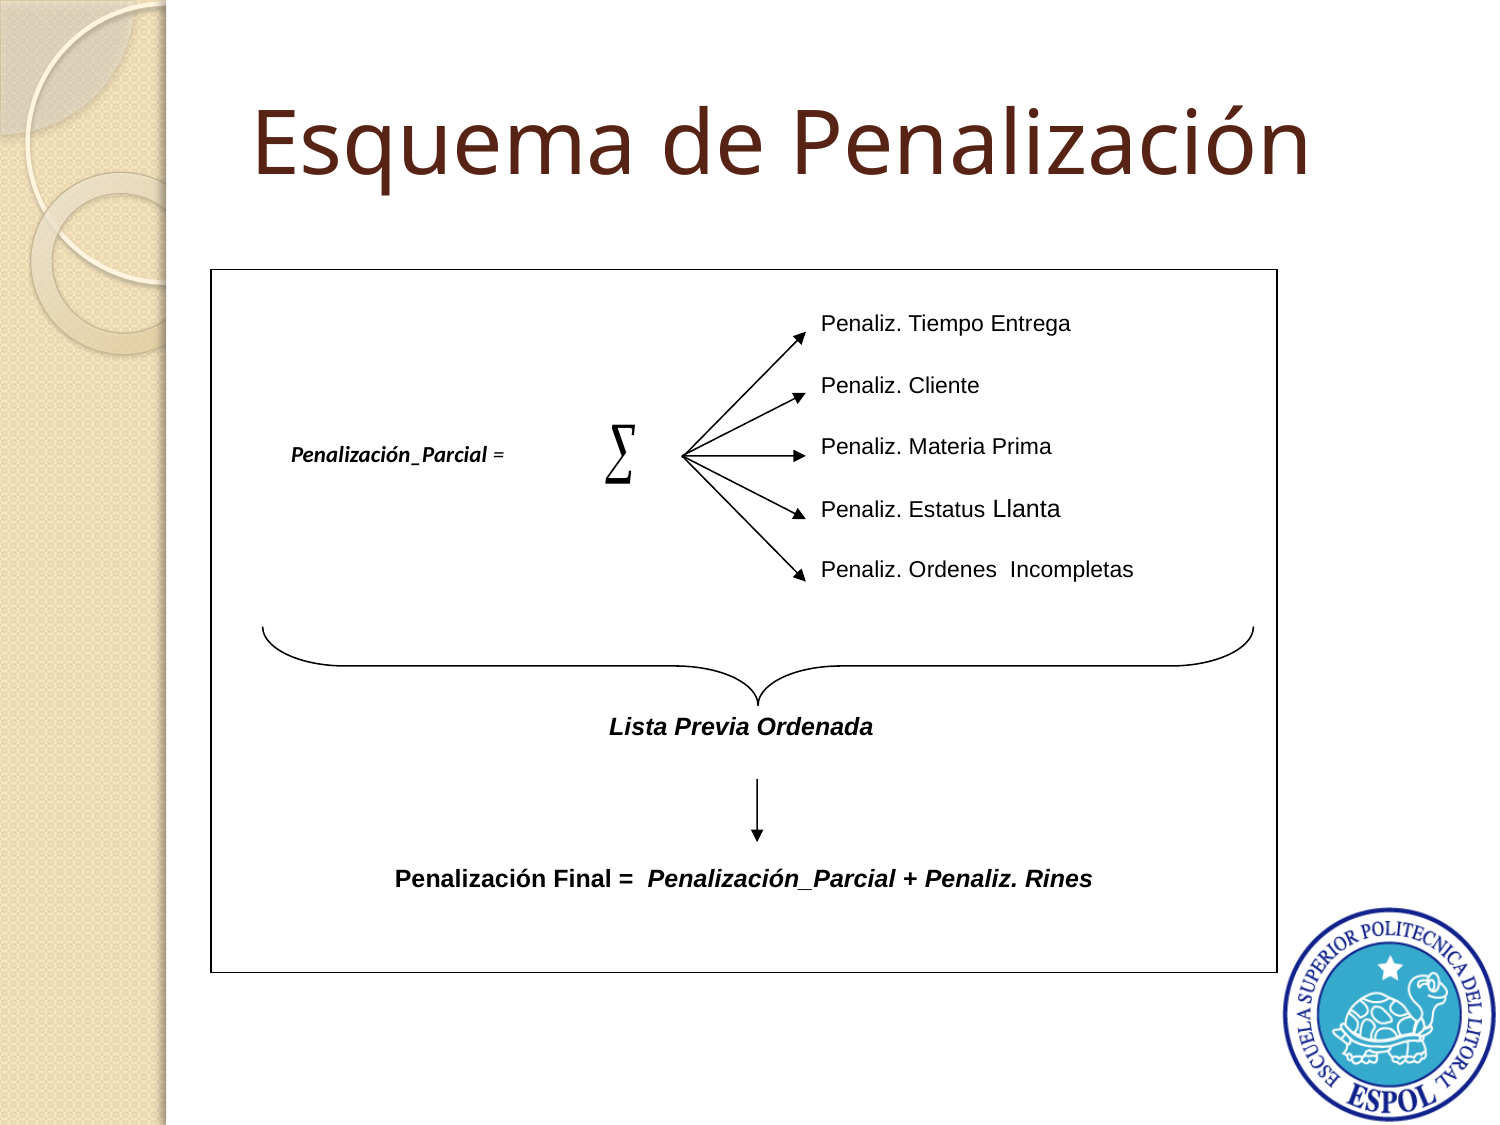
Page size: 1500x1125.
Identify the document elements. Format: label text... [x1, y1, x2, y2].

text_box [210, 269, 1278, 973]
title Esquema de Penalización [235, 45, 1466, 233]
picture [1277, 905, 1500, 1125]
